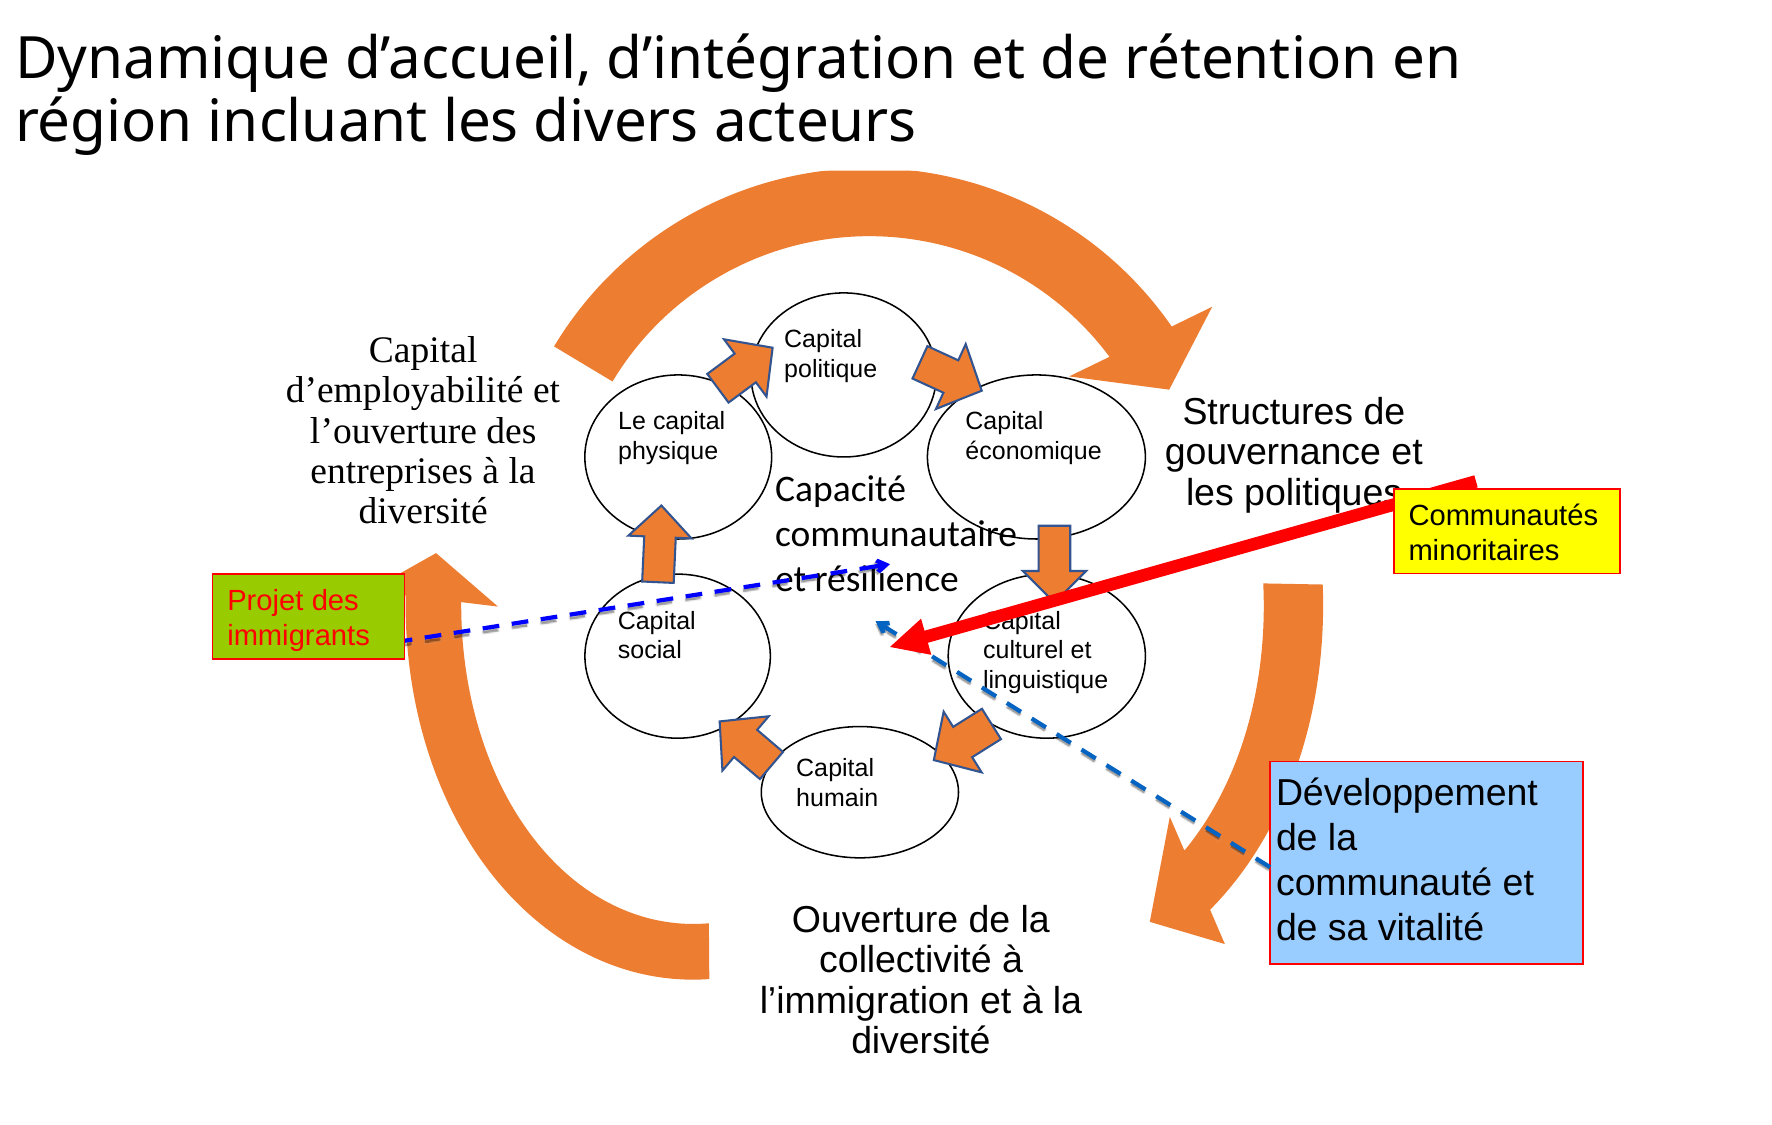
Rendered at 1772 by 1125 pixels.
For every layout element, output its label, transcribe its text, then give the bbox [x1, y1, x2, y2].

text_box Projet des immigrants [212, 574, 268, 659]
text_box Communautés minoritaires [1453, 489, 1620, 574]
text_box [268, 234, 1453, 1125]
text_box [875, 621, 1271, 868]
title Dynamique d’accueil, d’intégration et de rétention en région incluant les divers acteurs [0, 12, 1646, 171]
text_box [366, 646, 890, 654]
text_box Développement de la communauté et de sa vitalité [1453, 761, 1583, 964]
